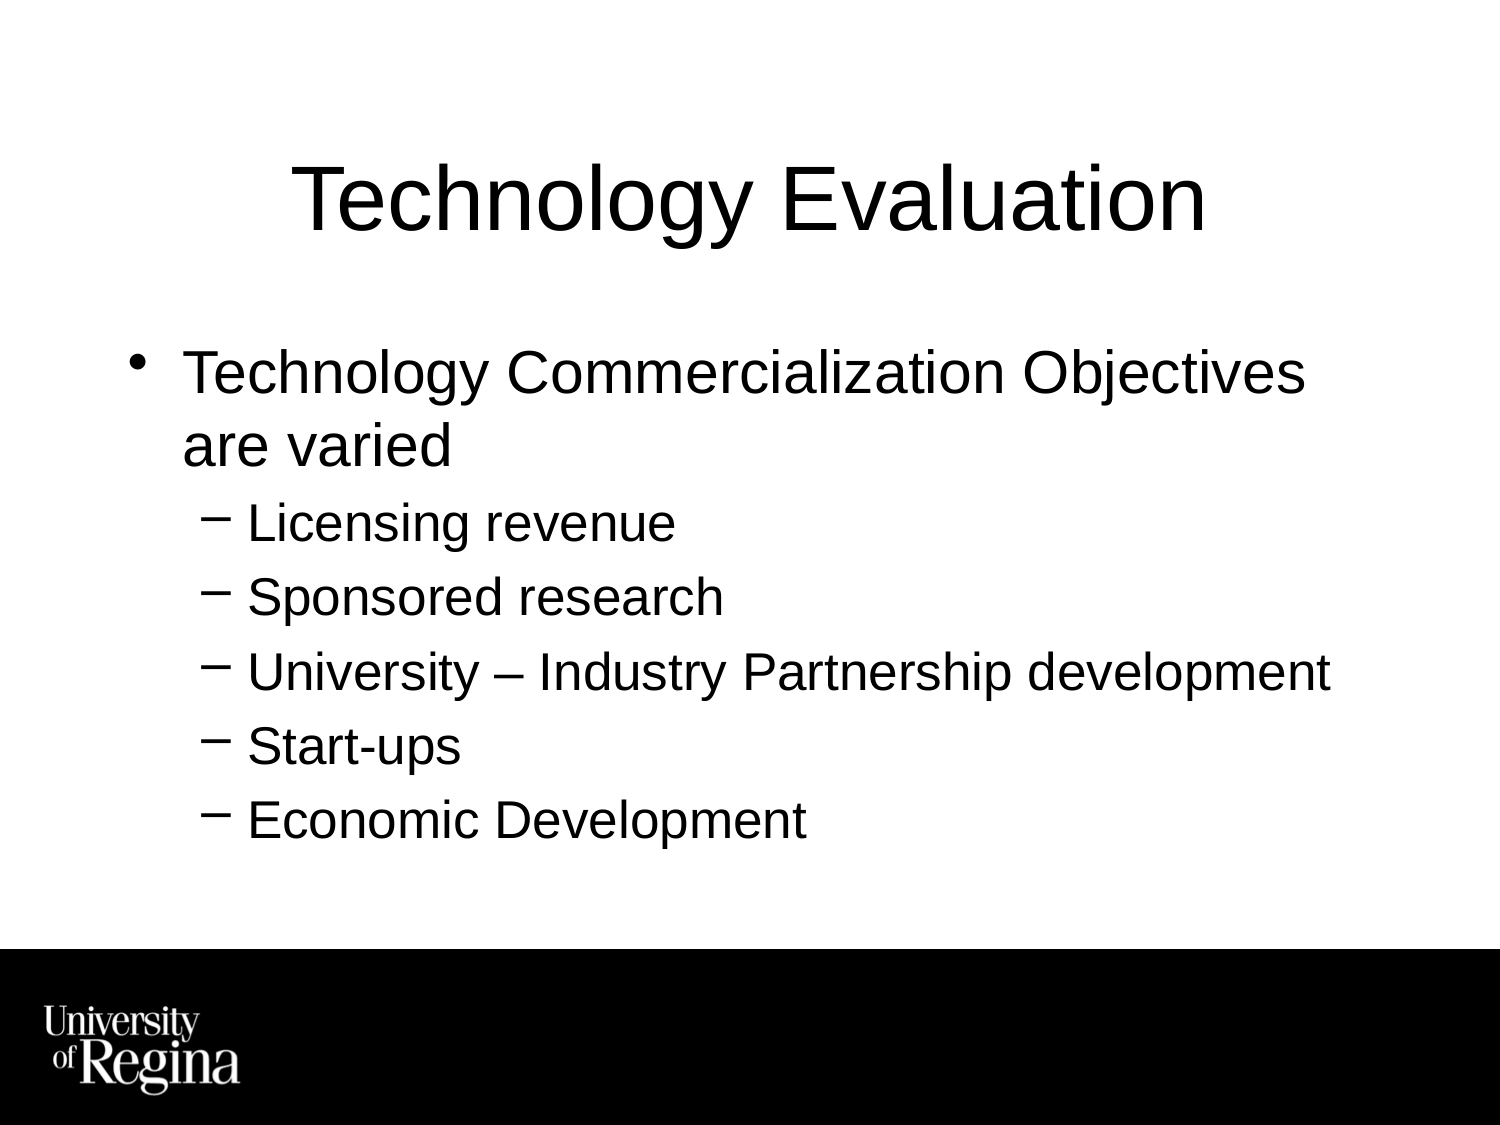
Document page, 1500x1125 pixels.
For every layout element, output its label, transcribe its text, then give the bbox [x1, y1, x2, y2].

title Technology Evaluation [112, 99, 1388, 288]
picture [37, 999, 275, 1125]
list Technology Commercialization Objectives are varied Licensing revenue Sponsored research University – Industry Partnership development Start-ups Economic Development [112, 324, 1388, 863]
